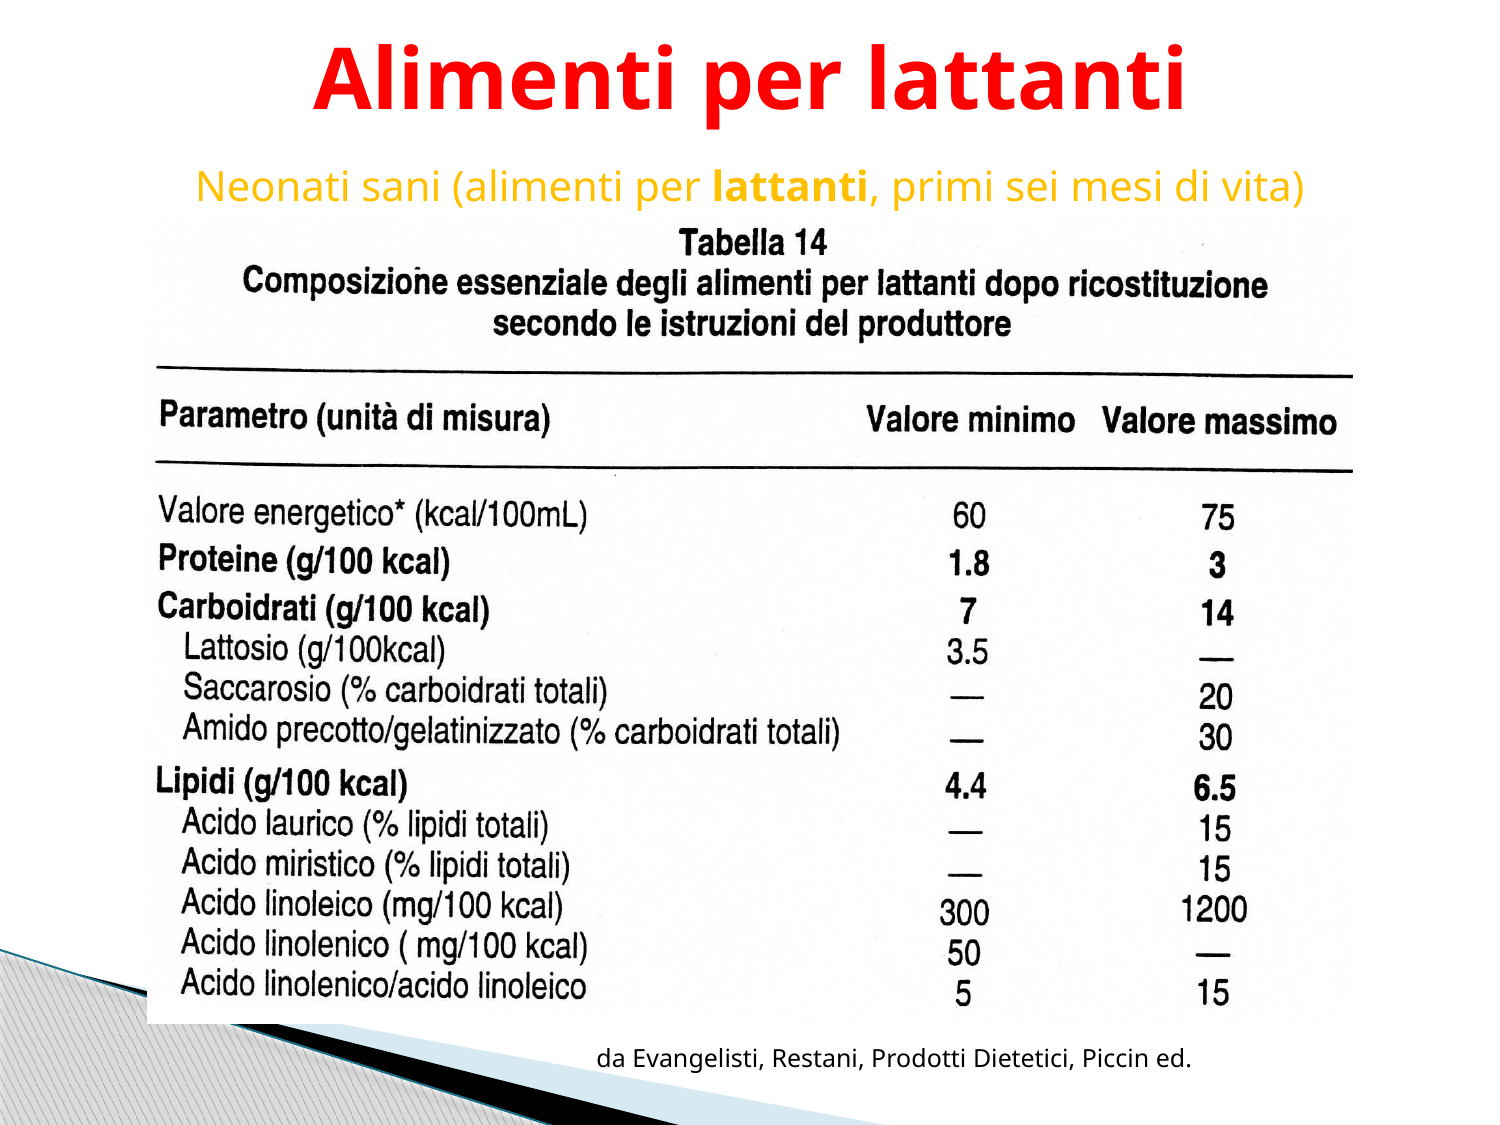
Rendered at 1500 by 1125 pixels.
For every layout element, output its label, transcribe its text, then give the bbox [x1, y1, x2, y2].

picture [147, 217, 1353, 1024]
text_box Neonati sani (alimenti per lattanti, primi sei mesi di vita) [8, 152, 1492, 217]
title Alimenti per lattanti [76, 1, 1427, 149]
text_box da Evangelisti, Restani, Prodotti Dietetici, Piccin ed. [581, 1035, 1500, 1081]
